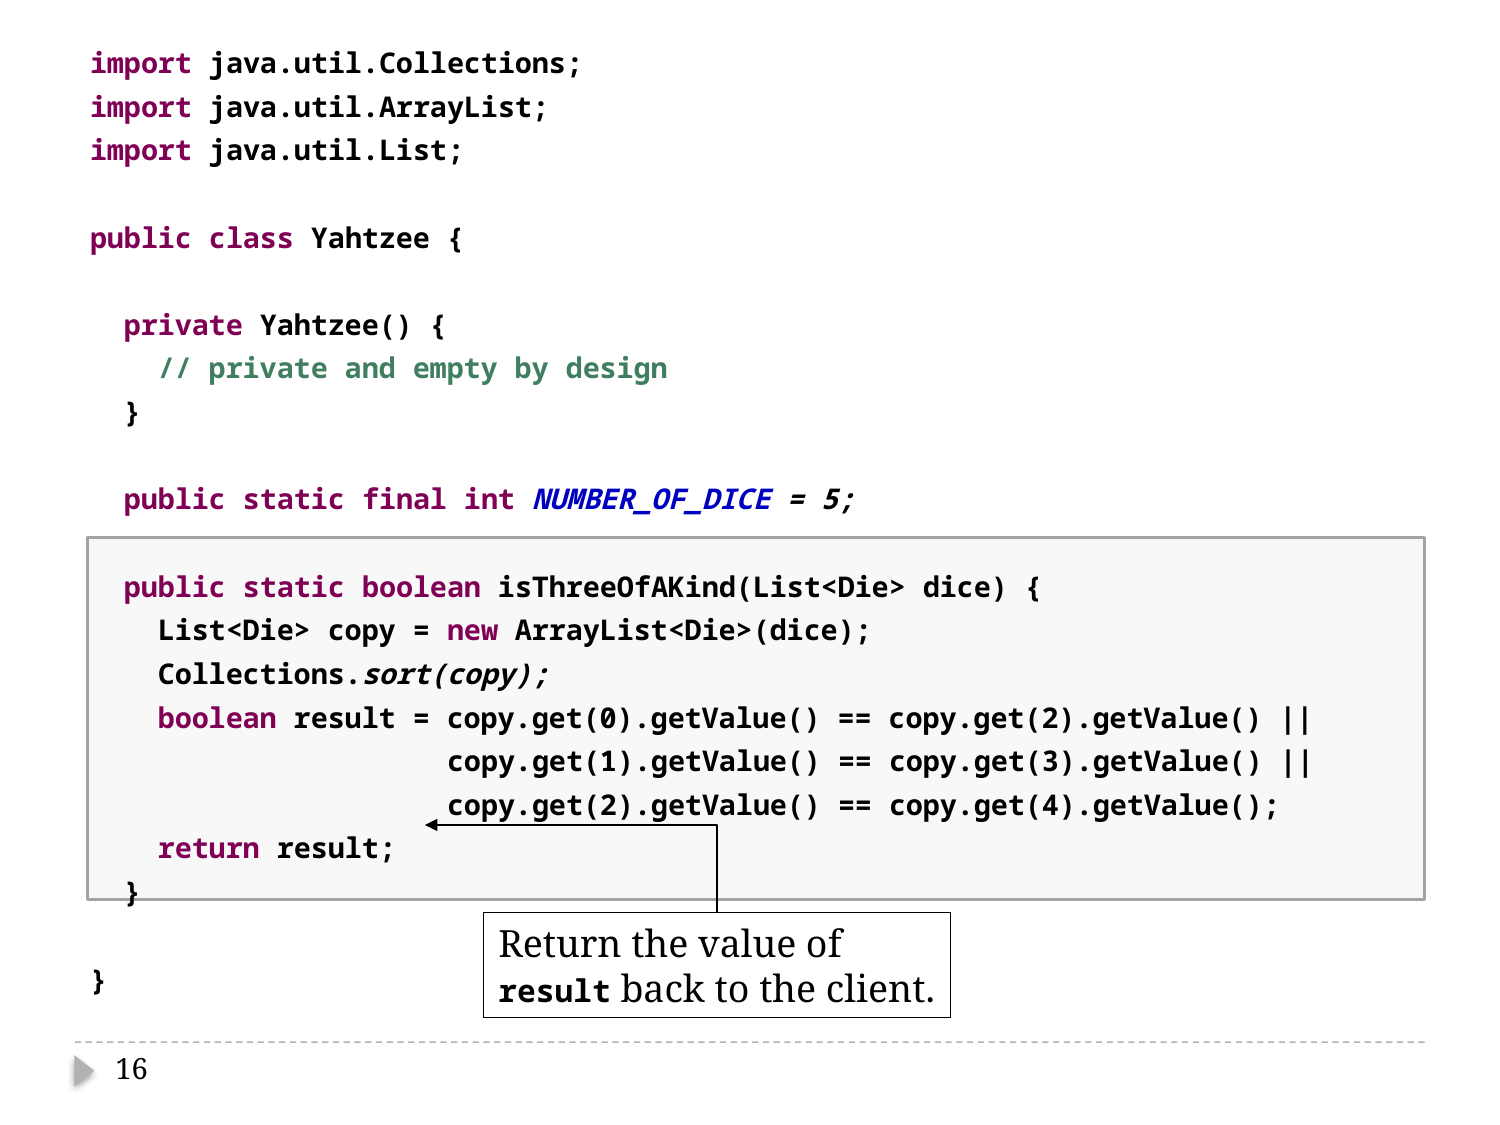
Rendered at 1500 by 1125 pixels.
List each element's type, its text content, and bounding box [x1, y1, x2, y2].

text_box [526, 722, 615, 1015]
text_box Return the value of result back to the client. [483, 912, 521, 1018]
list import java.util.Collections; import java.util.ArrayList; import java.util.List; public class Yahtzee { private Yahtzee() { // private and empty by design } public static final int NUMBER_OF_DICE = 5; public static boolean isThreeOfAKind(List<Die> dice) { List<Die> copy = new ArrayList<Die>(dice); Collections.sort(copy); boolean result = copy.get(0).getValue() == copy.get(2).getValue() || copy.get(1).getValue() == copy.get(3).getValue() || copy.get(2).getValue() == copy.get(4).getValue(); return result; } } [74, 37, 1426, 1011]
text_box Return the value of result back to the client. [621, 912, 951, 1018]
slide_number 16 [100, 1042, 426, 1103]
